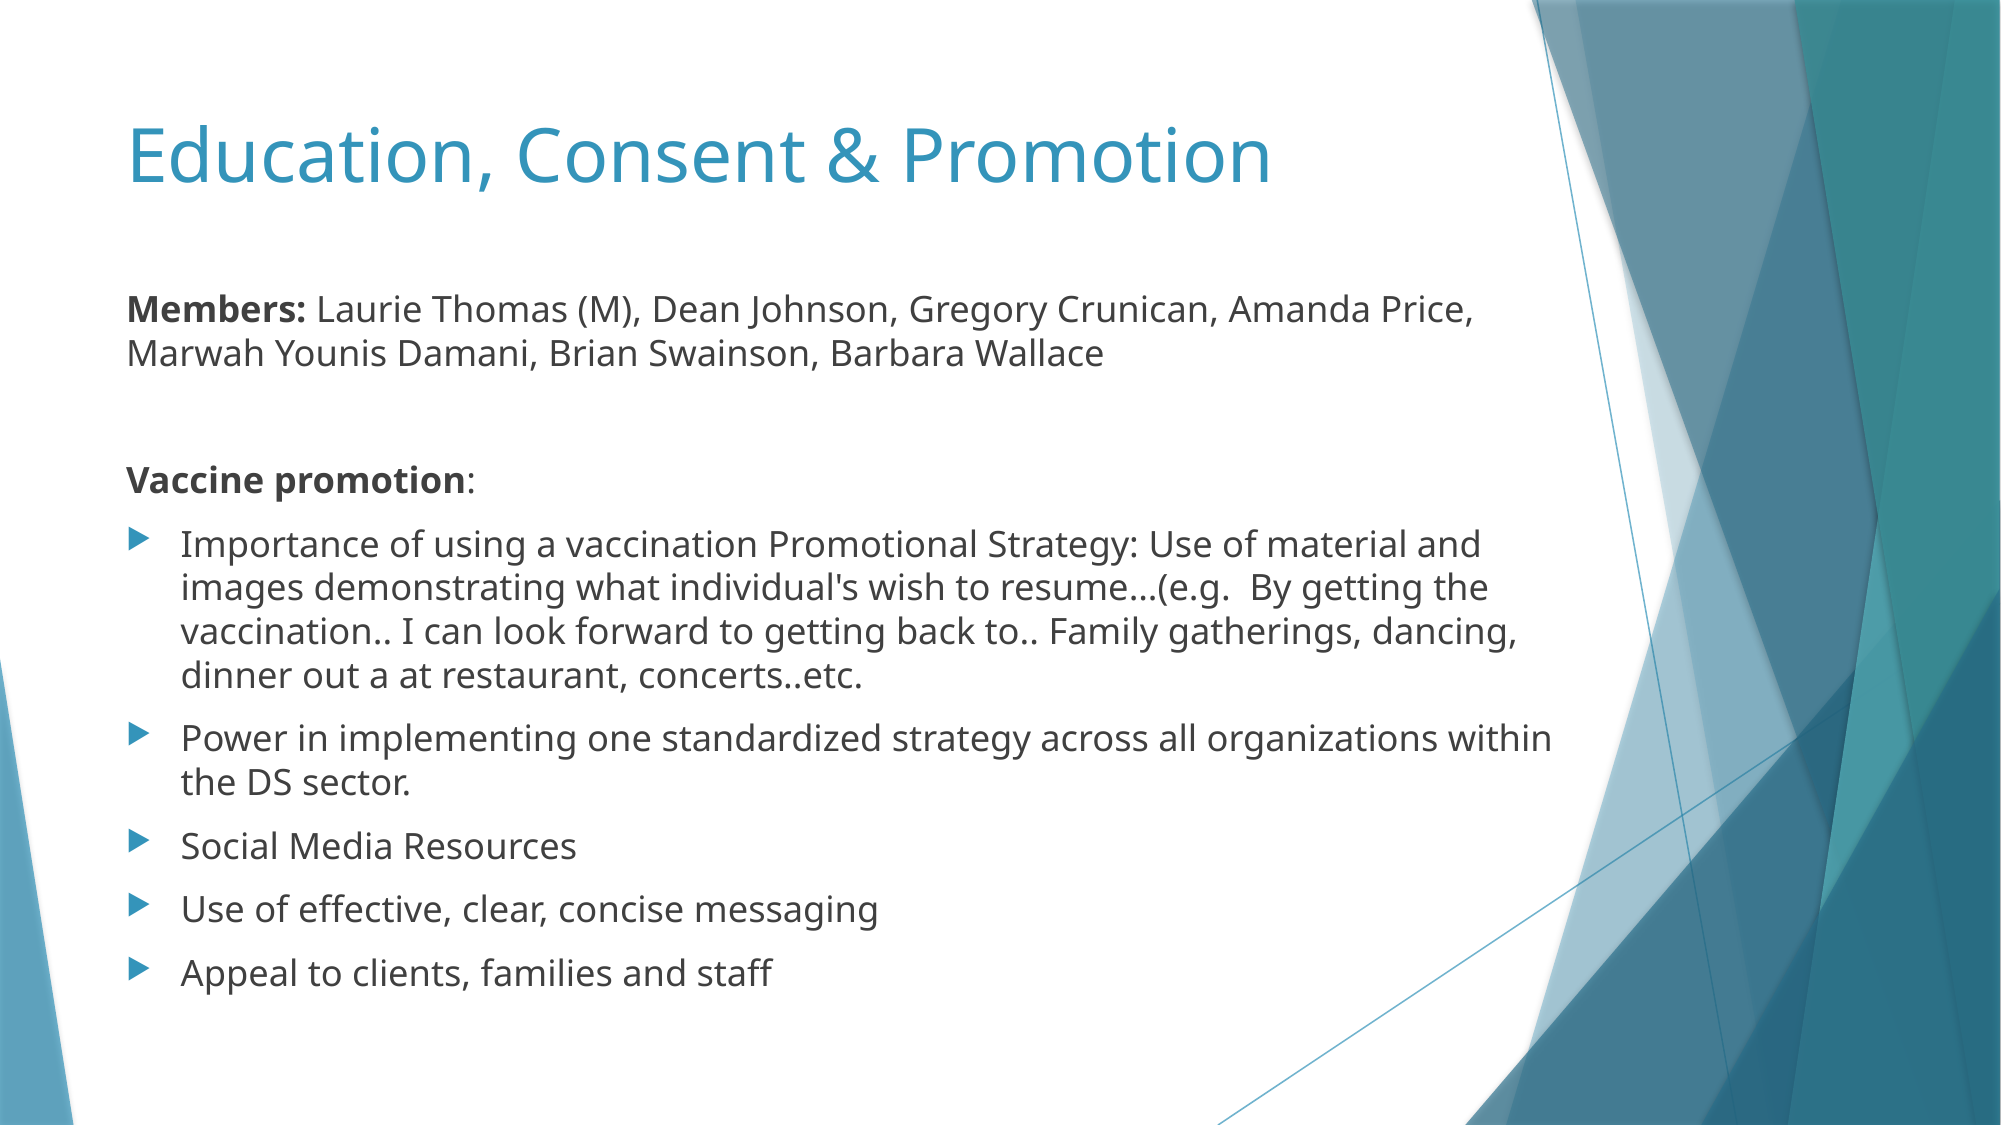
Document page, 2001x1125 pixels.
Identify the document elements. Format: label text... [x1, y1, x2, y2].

list Members: Laurie Thomas (M), Dean Johnson, Gregory Crunican, Amanda Price, Marwah Younis Damani, Brian Swainson, Barbara Wallace Vaccine promotion: Importance of using a vaccination Promotional Strategy: Use of material and images demonstrating what individual's wish to resume…(e.g. By getting the vaccination.. I can look forward to getting back to.. Family gatherings, dancing, dinner out a at restaurant, concerts..etc. Power in implementing one standardized strategy across all organizations within the DS sector. Social Media Resources Use of effective, clear, concise messaging Appeal to clients, families and staff [111, 278, 1585, 1009]
title Education, Consent & Promotion [111, 99, 1522, 276]
